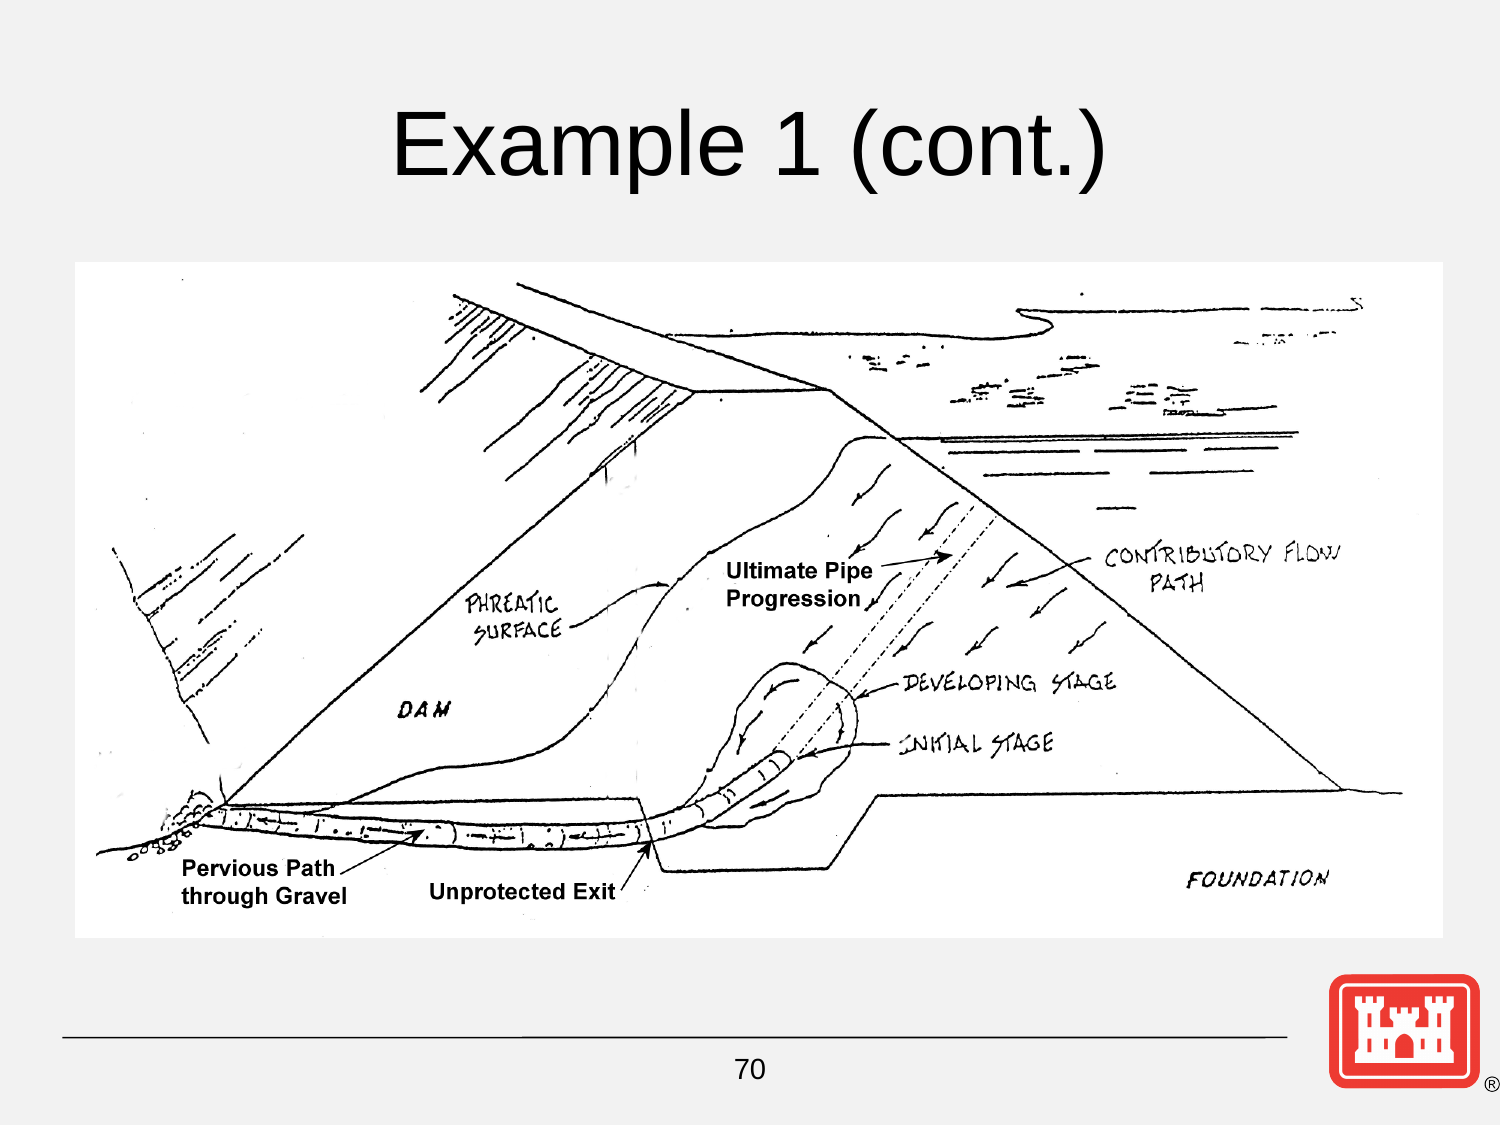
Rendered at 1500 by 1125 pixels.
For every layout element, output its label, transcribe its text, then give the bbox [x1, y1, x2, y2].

slide_number 70 [512, 1042, 988, 1103]
title Example 1 (cont.) [74, 44, 1426, 233]
picture [1329, 974, 1500, 1092]
picture [74, 262, 1443, 938]
